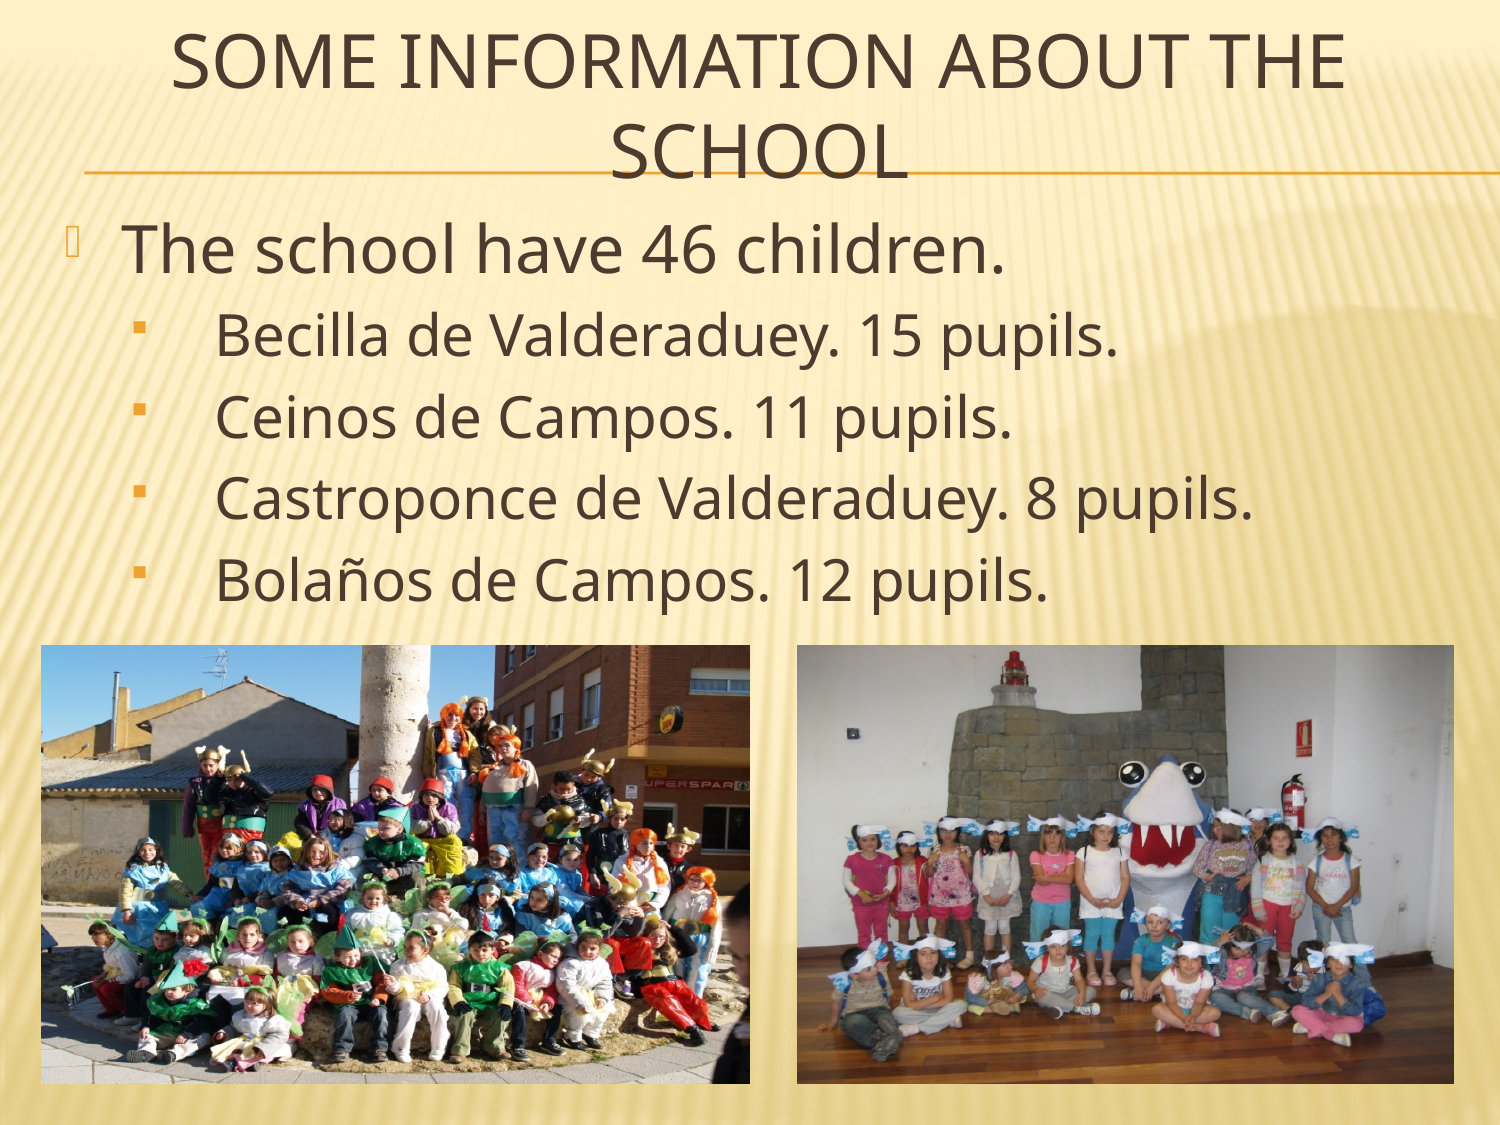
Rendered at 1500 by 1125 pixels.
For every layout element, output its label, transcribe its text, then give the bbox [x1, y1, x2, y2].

picture [40, 644, 751, 1085]
list The school have 46 children. Becilla de Valderaduey. 15 pupils. Ceinos de Campos. 11 pupils. Castroponce de Valderaduey. 8 pupils. Bolaños de Campos. 12 pupils. [50, 199, 1475, 998]
picture [796, 644, 1454, 1085]
title SOME INFORMATION ABOUT THE SCHOOL [46, 35, 1472, 173]
